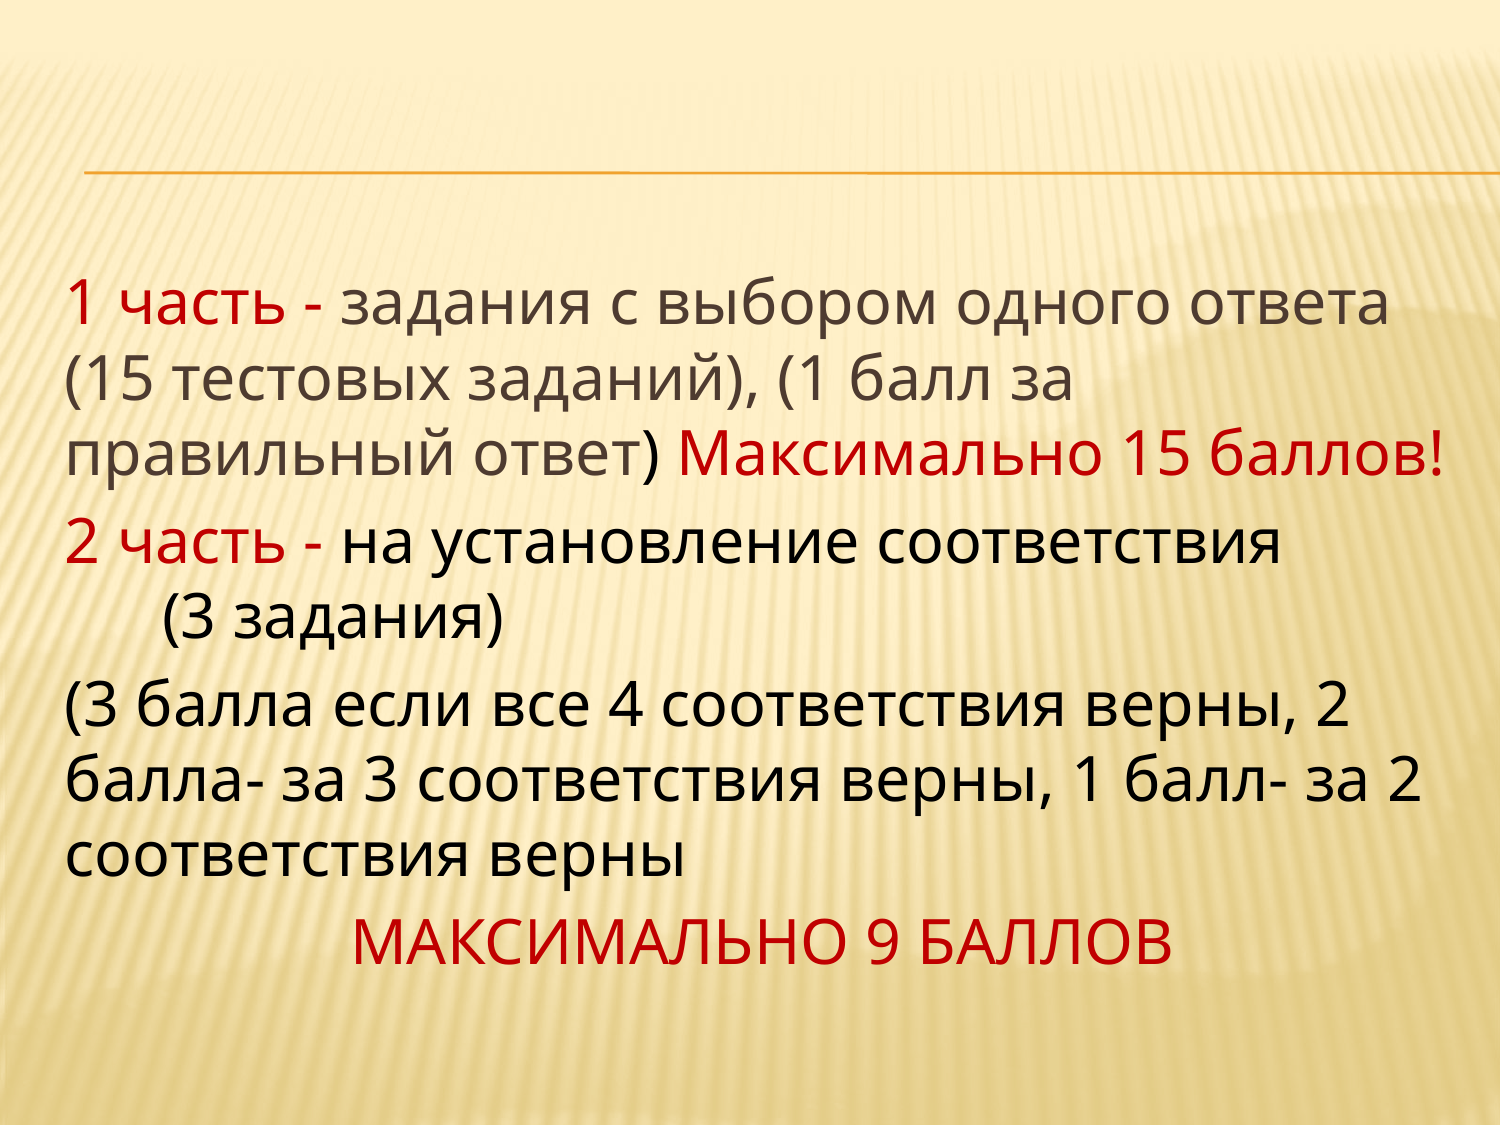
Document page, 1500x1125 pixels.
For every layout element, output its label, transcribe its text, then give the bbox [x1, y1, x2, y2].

list 1 часть - задания с выбором одного ответа (15 тестовых заданий), (1 балл за правильный ответ) Максимально 15 баллов! 2 часть - на установление соответствия (3 задания) (3 балла если все 4 соответствия верны, 2 балла- за 3 соответствия верны, 1 балл- за 2 соответствия верны МАКСИМАЛЬНО 9 БАЛЛОВ [50, 254, 1475, 998]
